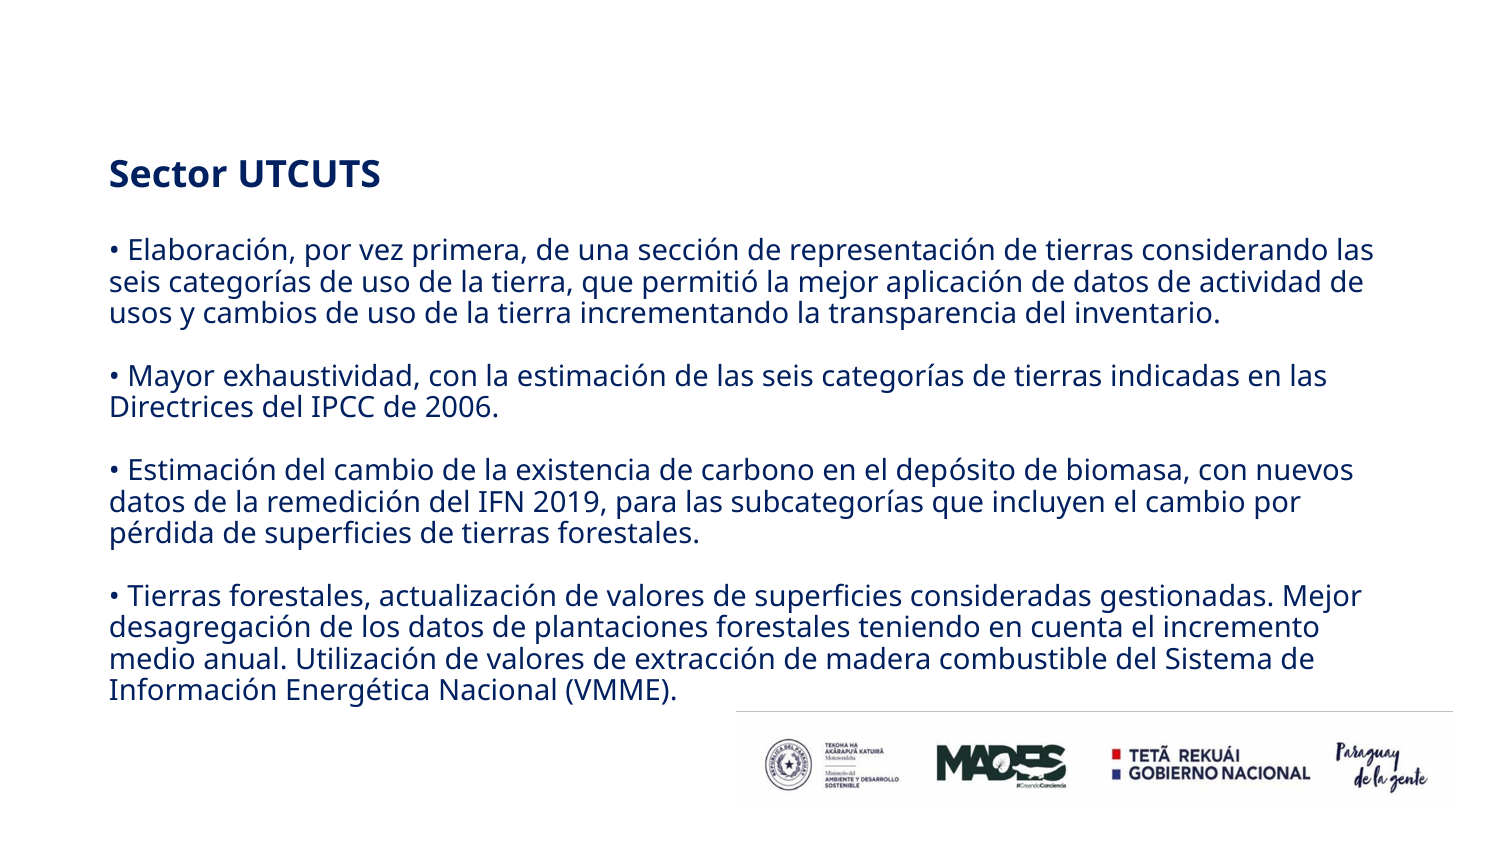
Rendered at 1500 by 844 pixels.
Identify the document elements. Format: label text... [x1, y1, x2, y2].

picture [736, 710, 1453, 809]
title Sector UTCUTS • Elaboración, por vez primera, de una sección de representación de tierras considerando las seis categorías de uso de la tierra, que permitió la mejor aplicación de datos de actividad de usos y cambios de uso de la tierra incrementando la transparencia del inventario. • Mayor exhaustividad, con la estimación de las seis categorías de tierras indicadas en las Directrices del IPCC de 2006. • Estimación del cambio de la existencia de carbono en el depósito de biomasa, con nuevos datos de la remedición del IFN 2019, para las subcategorías que incluyen el cambio por pérdida de superficies de tierras forestales. • Tierras forestales, actualización de valores de superficies consideradas gestionadas. Mejor desagregación de los datos de plantaciones forestales teniendo en cuenta el incremento medio anual. Utilización de valores de extracción de madera combustible del Sistema de Información Energética Nacional (VMME). [93, 126, 1406, 760]
